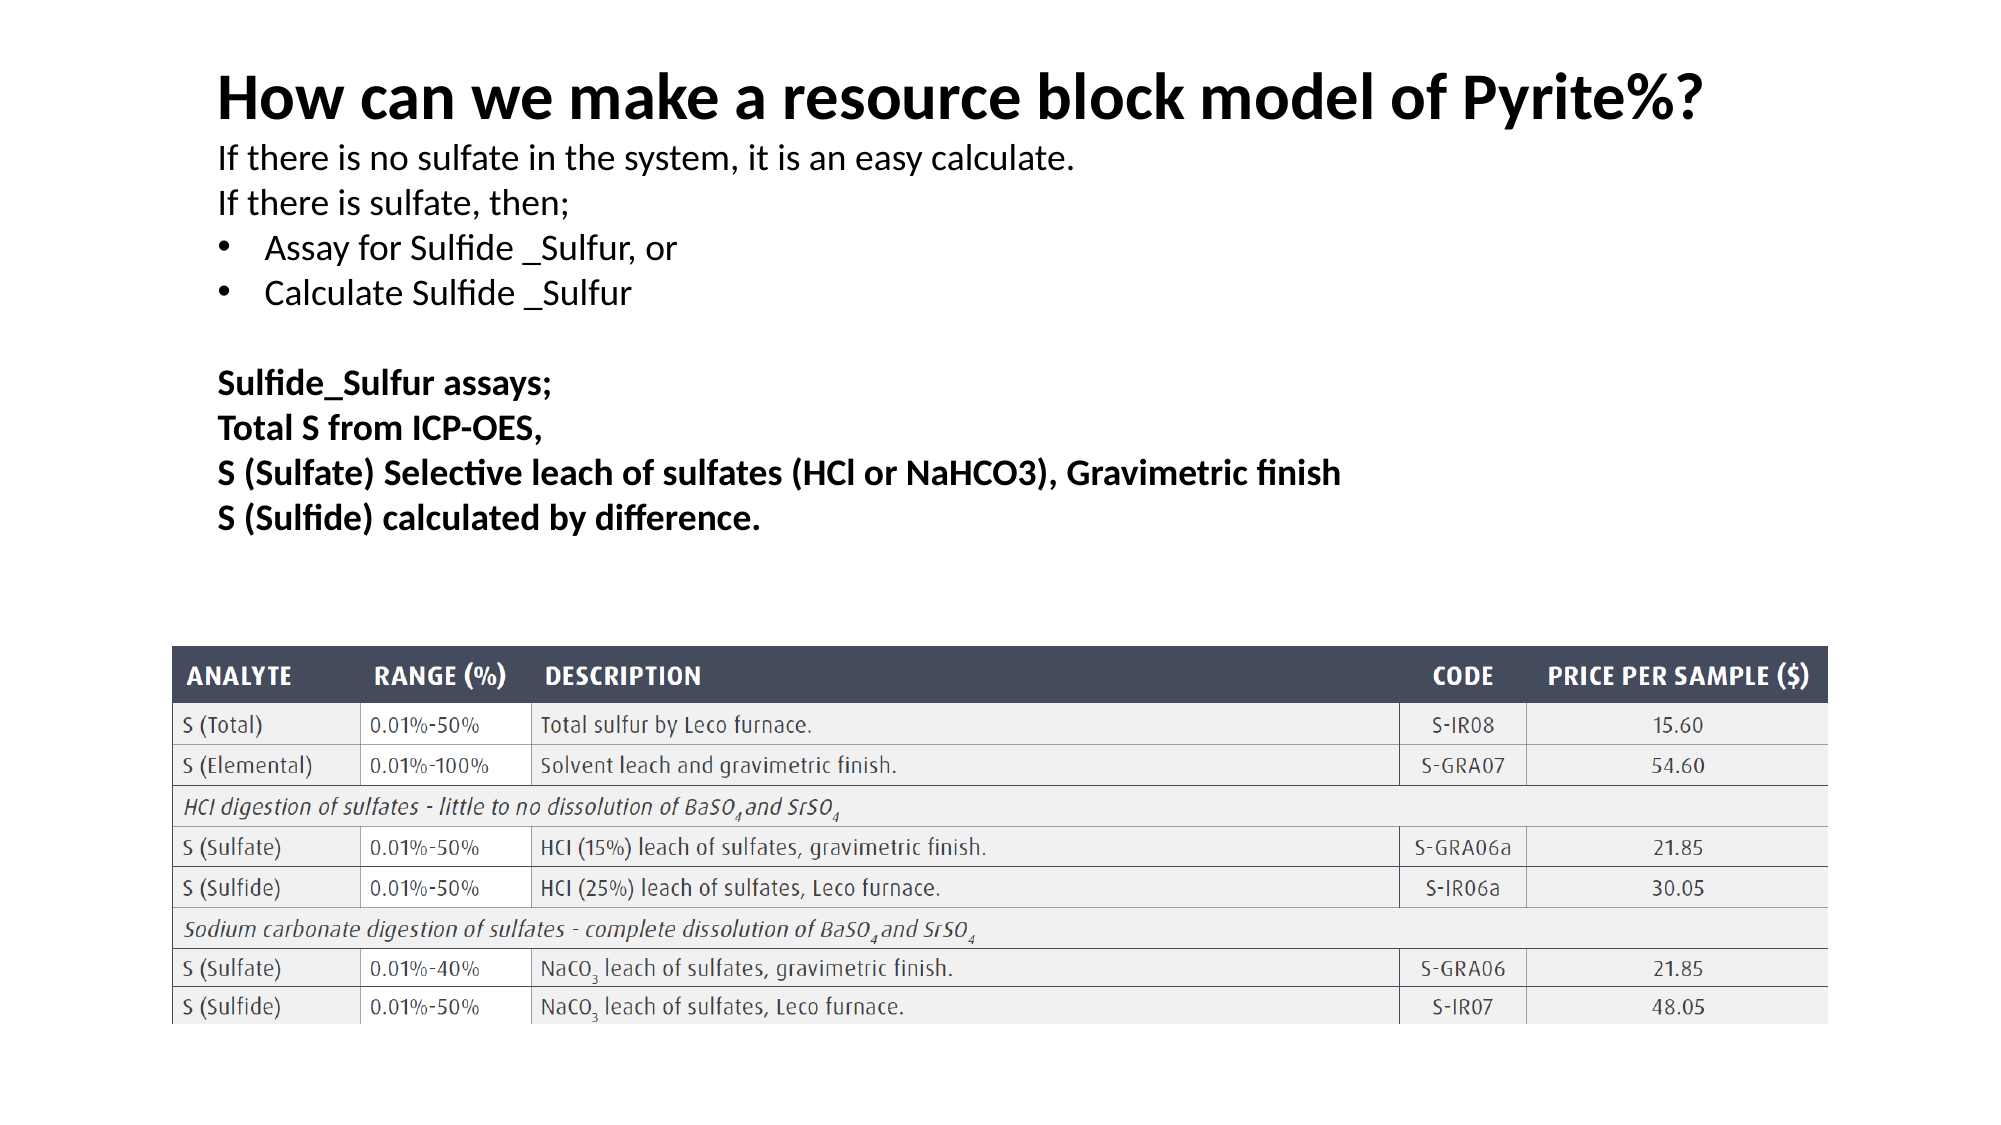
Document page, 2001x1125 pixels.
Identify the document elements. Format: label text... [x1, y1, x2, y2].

text_box How can we make a resource block model of Pyrite%? If there is no sulfate in the system, it is an easy calculate. If there is sulfate, then; Assay for Sulfide _Sulfur, or Calculate Sulfide _Sulfur Sulfide_Sulfur assays; Total S from ICP-OES, S (Sulfate) Selective leach of sulfates (HCl or NaHCO3), Gravimetric finish S (Sulfide) calculated by difference. [202, 45, 1798, 546]
picture [171, 645, 1828, 1024]
